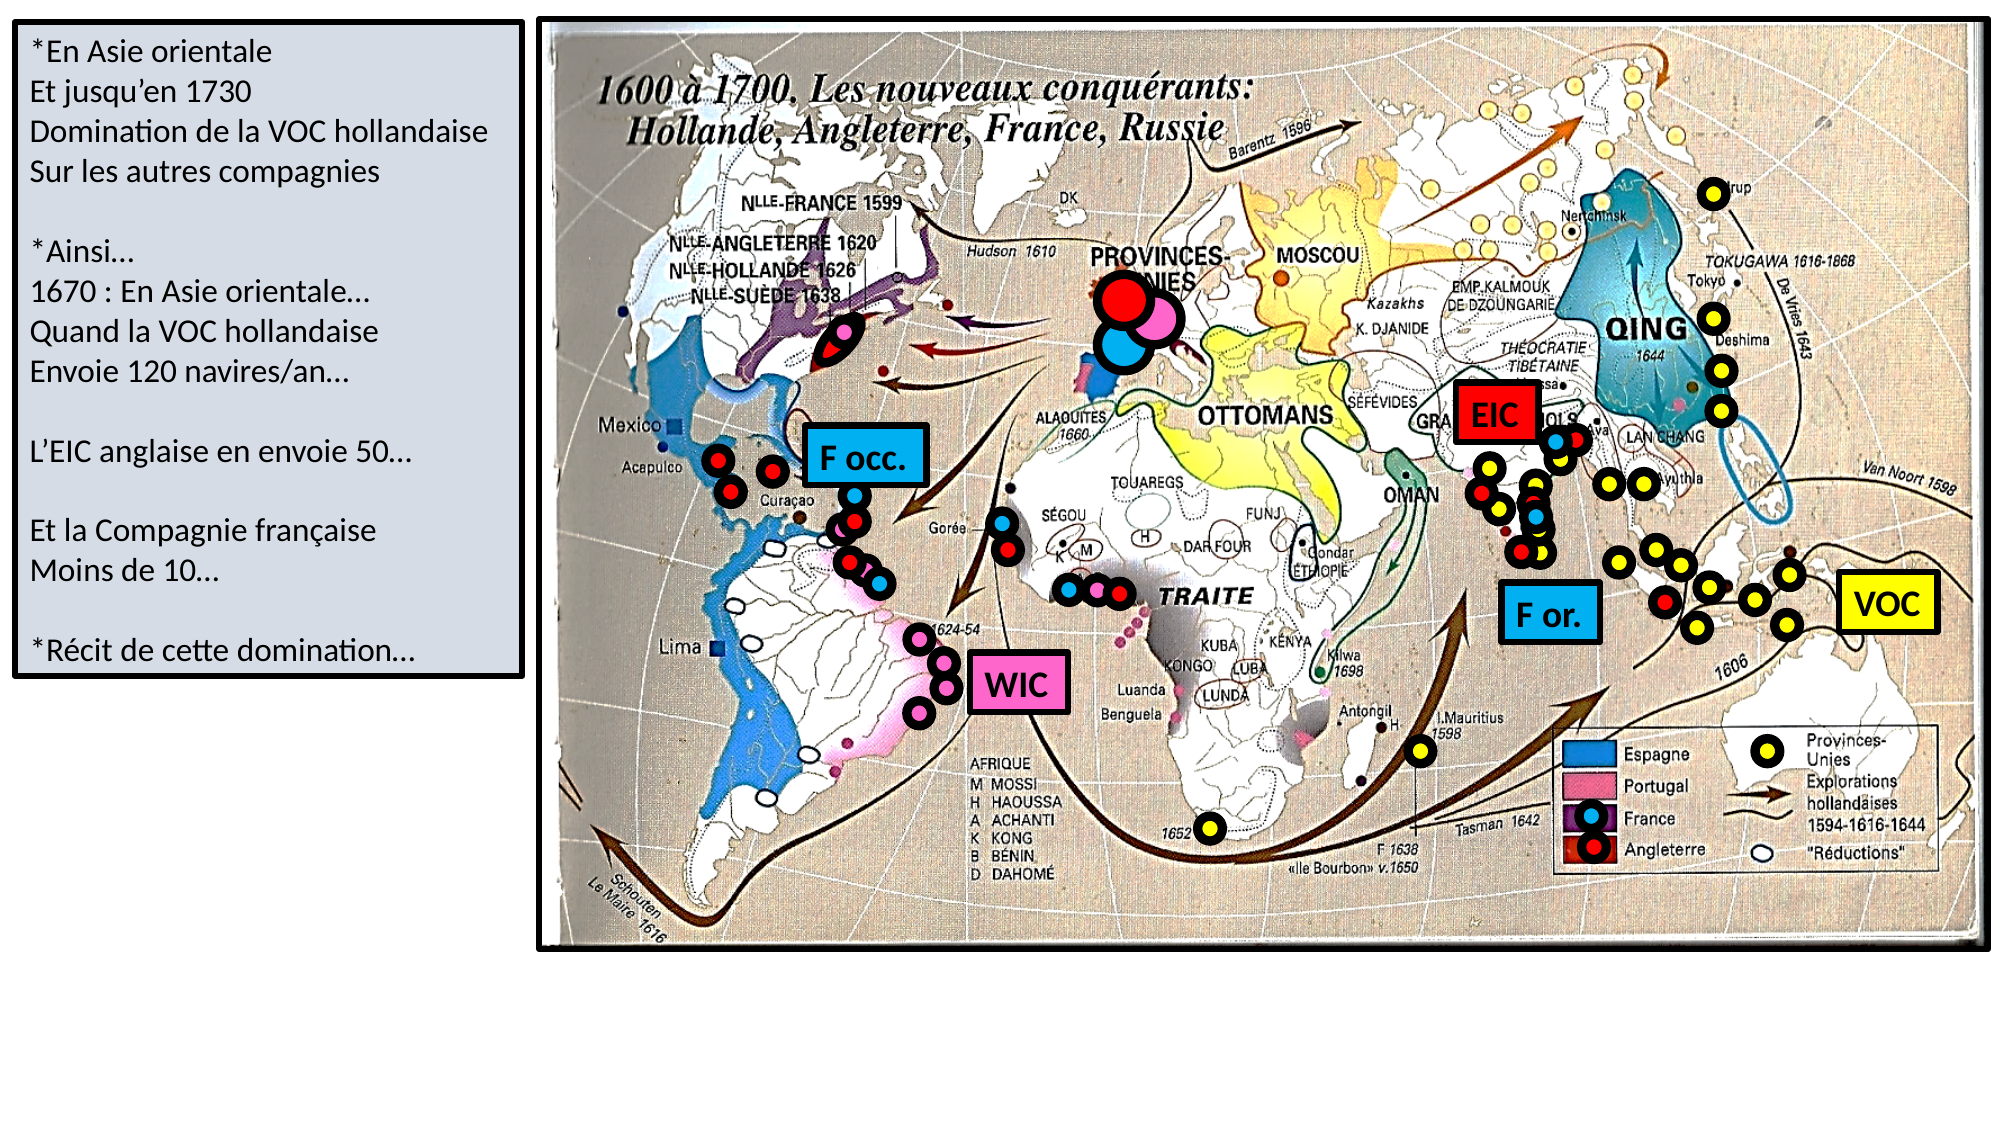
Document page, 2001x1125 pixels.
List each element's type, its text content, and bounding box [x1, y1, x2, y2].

text_box *En Asie orientale Et jusqu’en 1730 Domination de la VOC hollandaise Sur les autres compagnies *Ainsi… 1670 : En Asie orientale… Quand la VOC hollandaise Envoie 120 navires/an… L’EIC anglaise en envoie 50… Et la Compagnie française Moins de 10… *Récit de cette domination… [14, 22, 523, 676]
picture [542, 22, 1985, 946]
